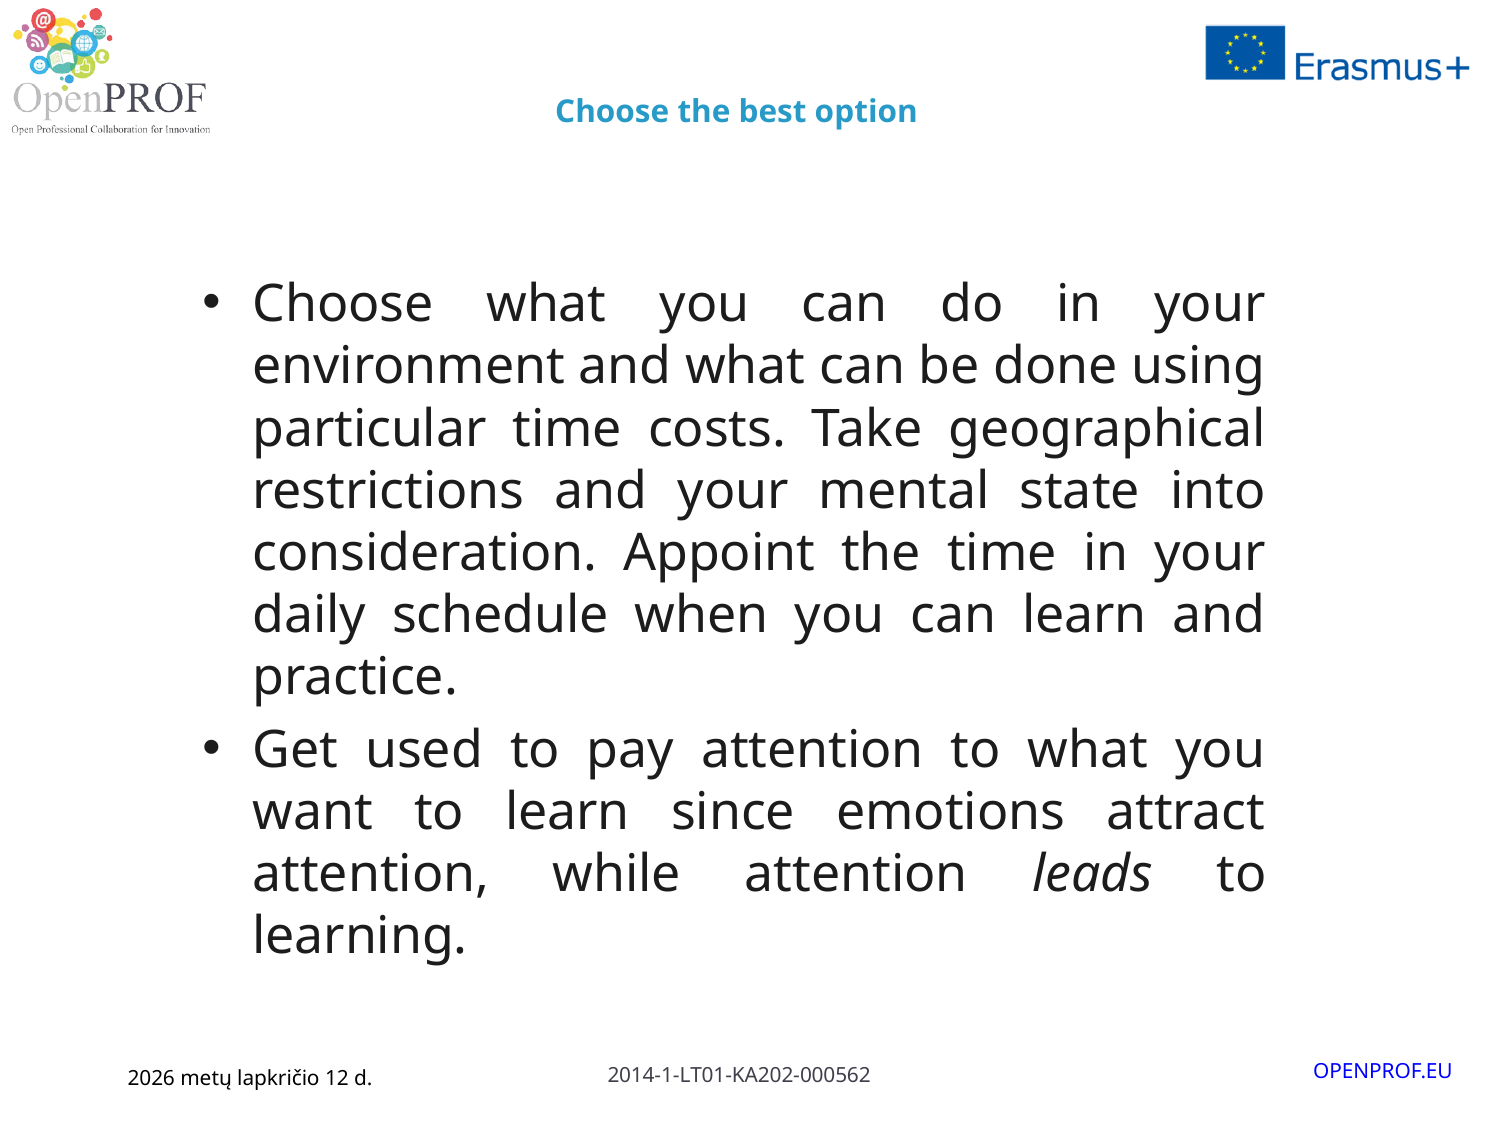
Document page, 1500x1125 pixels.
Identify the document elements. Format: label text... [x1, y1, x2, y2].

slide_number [75, 1042, 425, 1103]
picture [0, 0, 212, 143]
picture [1202, 24, 1471, 84]
list Choose what you can do in your environment and what can be done using particular time costs. Take geographical restrictions and your mental state into consideration. Appoint the time in your daily schedule when you can learn and practice. Get used to pay attention to what you want to learn since emotions attract attention, while attention leads to learning. [187, 262, 1282, 977]
title Choose the best option [75, 45, 1407, 176]
